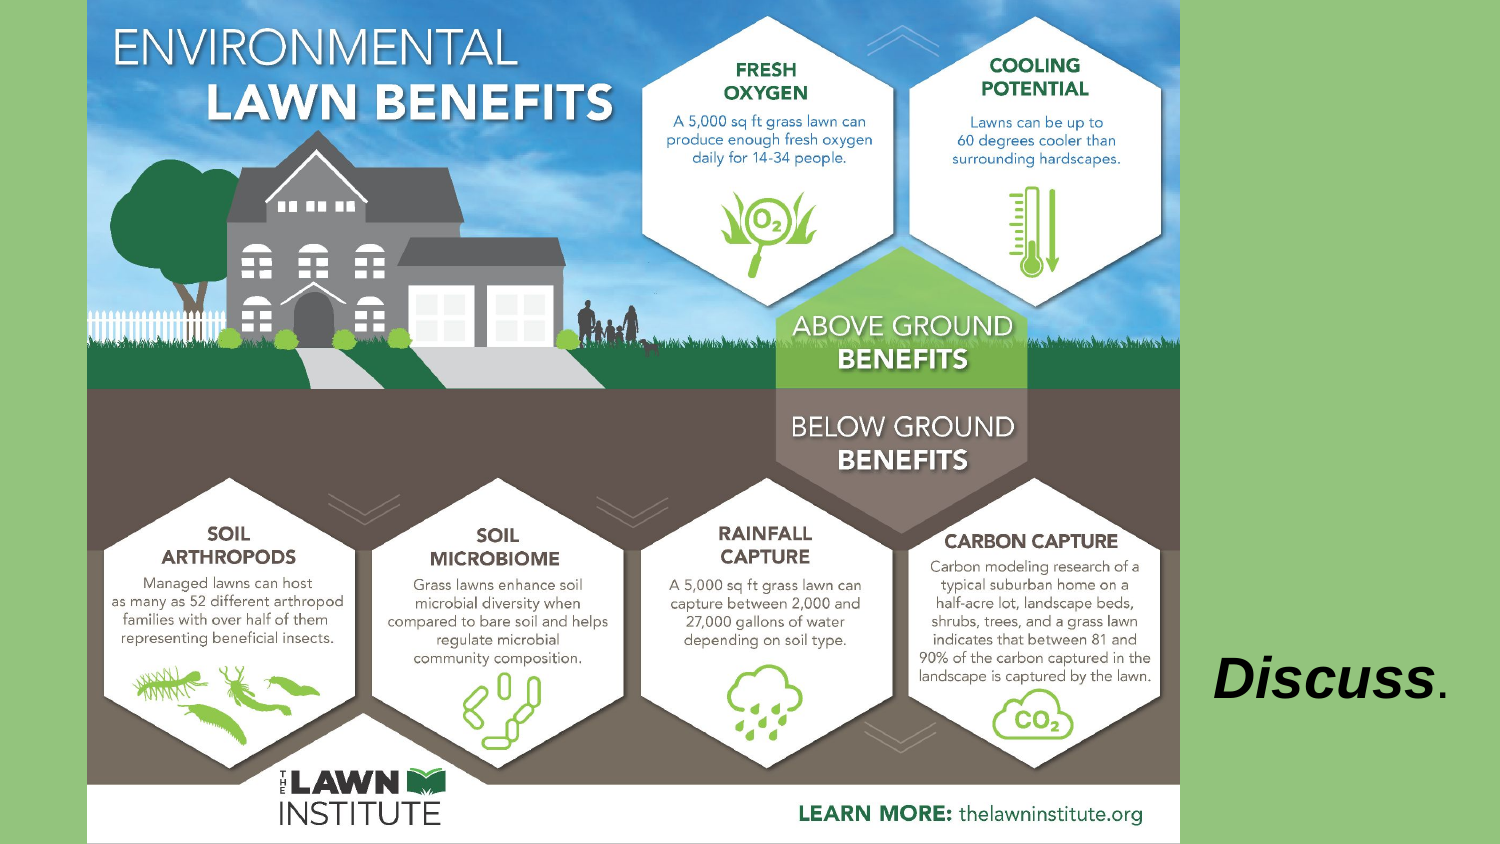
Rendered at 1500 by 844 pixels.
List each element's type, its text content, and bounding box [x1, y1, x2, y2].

picture [87, 0, 1180, 844]
text_box Discuss. [1198, 625, 1500, 726]
